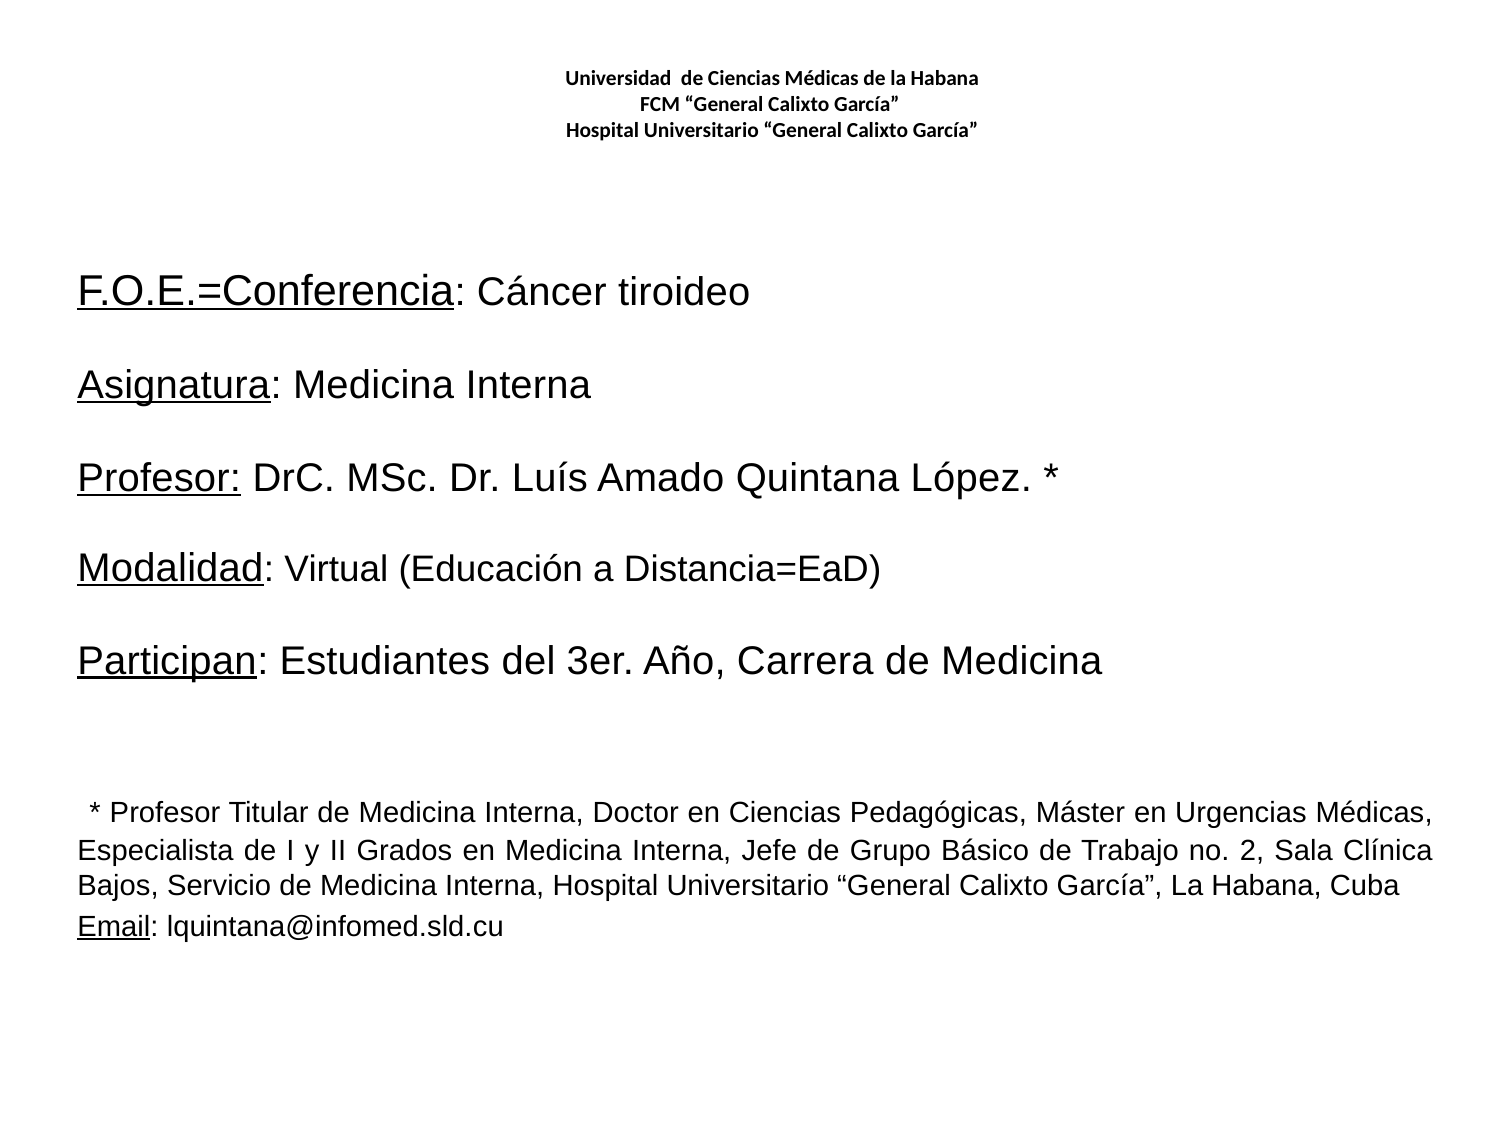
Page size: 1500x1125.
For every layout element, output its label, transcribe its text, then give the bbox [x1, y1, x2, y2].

subtitle F.O.E.=Conferencia: Cáncer tiroideo Asignatura: Medicina Interna Profesor: DrC. MSc. Dr. Luís Amado Quintana López. * Modalidad: Virtual (Educación a Distancia=EaD) Participan: Estudiantes del 3er. Año, Carrera de Medicina * Profesor Titular de Medicina Interna, Doctor en Ciencias Pedagógicas, Máster en Urgencias Médicas, Especialista de I y II Grados en Medicina Interna, Jefe de Grupo Básico de Trabajo no. 2, Sala Clínica Bajos, Servicio de Medicina Interna, Hospital Universitario “General Calixto García”, La Habana, Cuba Email: lquintana@infomed.sld.cu [62, 208, 1450, 1100]
title Universidad de Ciencias Médicas de la Habana FCM “General Calixto García” Hospital Universitario “General Calixto García” [62, 30, 1483, 175]
